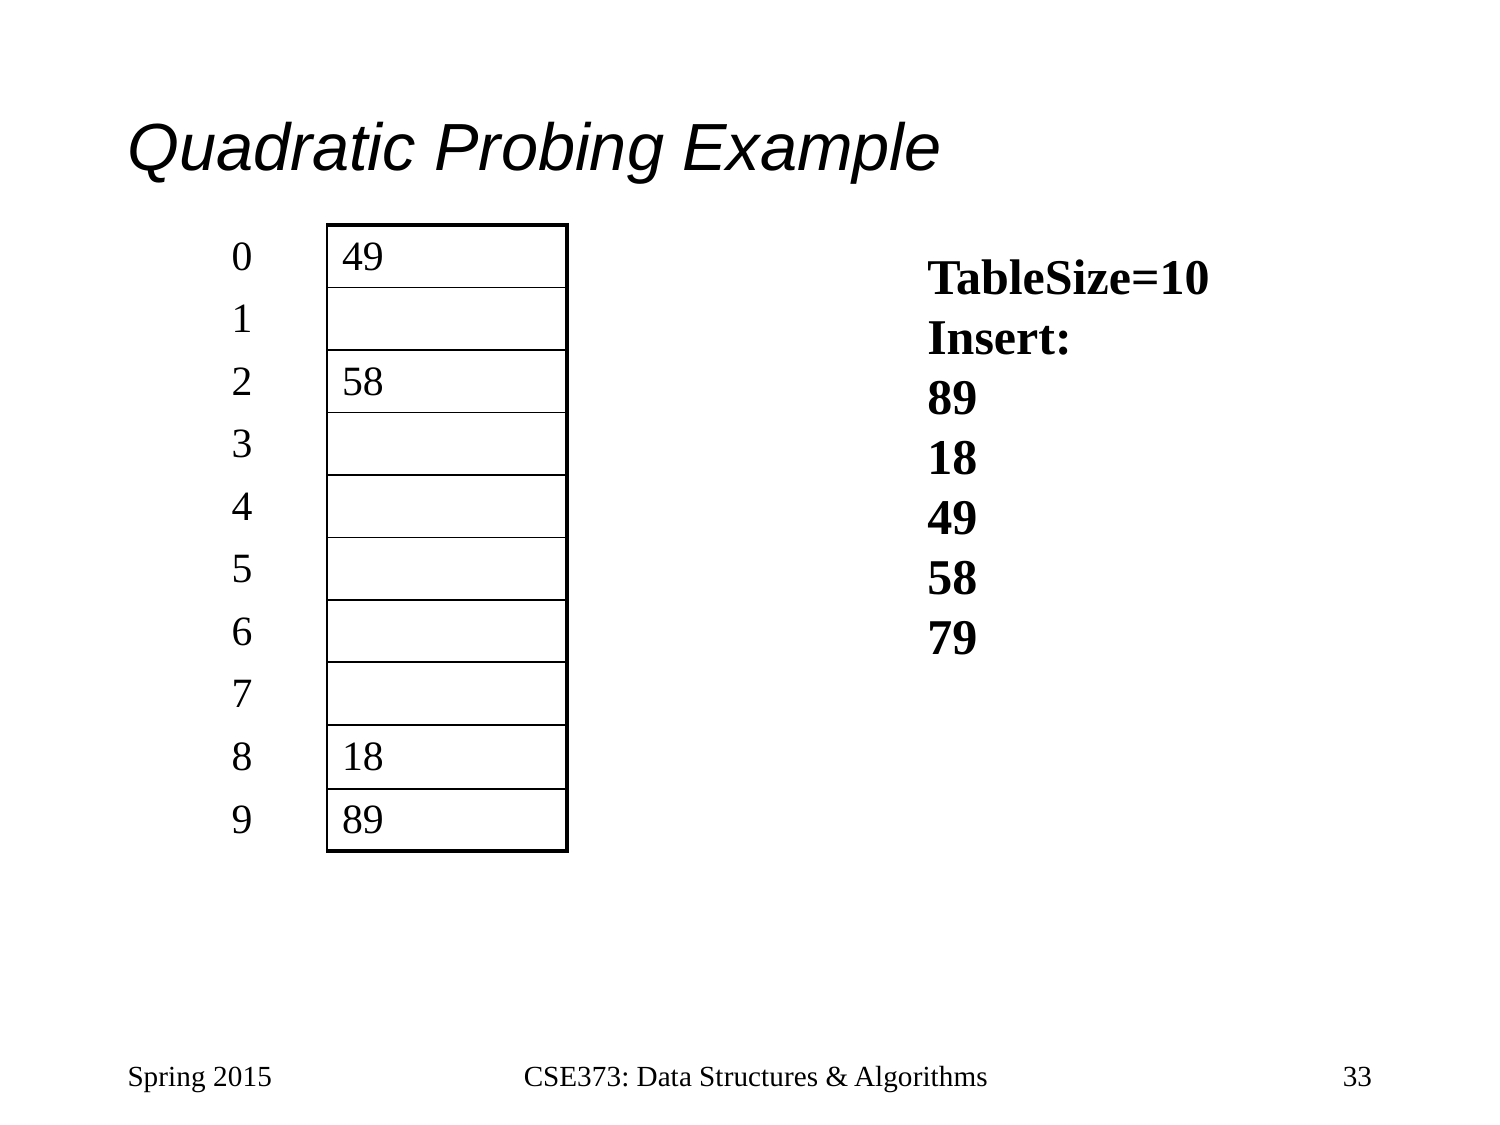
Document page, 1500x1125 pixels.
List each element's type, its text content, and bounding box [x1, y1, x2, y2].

table_cell 1 [217, 287, 326, 350]
table_cell 3 [217, 412, 326, 475]
title Quadratic Probing Example [112, 49, 1388, 238]
table_cell 2 [217, 350, 326, 412]
table_cell [328, 413, 565, 474]
table_header 49 [328, 227, 565, 287]
table_header 0 [217, 225, 326, 287]
footer CSE373: Data Structures & Algorithms [474, 1049, 1038, 1125]
table_cell [328, 538, 565, 599]
slide_number Spring 2015 [112, 1049, 426, 1125]
table_cell 89 [328, 790, 565, 849]
table_cell [328, 601, 565, 661]
text_box TableSize=10 Insert: 89 18 49 58 79 [912, 237, 1275, 673]
table_cell 6 [217, 600, 326, 662]
slide_number 33 [1074, 1049, 1388, 1125]
table_cell 4 [217, 475, 326, 537]
table_cell 18 [328, 726, 565, 788]
table_cell [328, 288, 565, 349]
table_cell 58 [328, 351, 565, 412]
table_cell 9 [217, 789, 326, 851]
table_cell 7 [217, 662, 326, 725]
table_cell [328, 663, 565, 724]
table_cell [328, 476, 565, 537]
table_cell 8 [217, 725, 326, 789]
table_cell 5 [217, 537, 326, 600]
